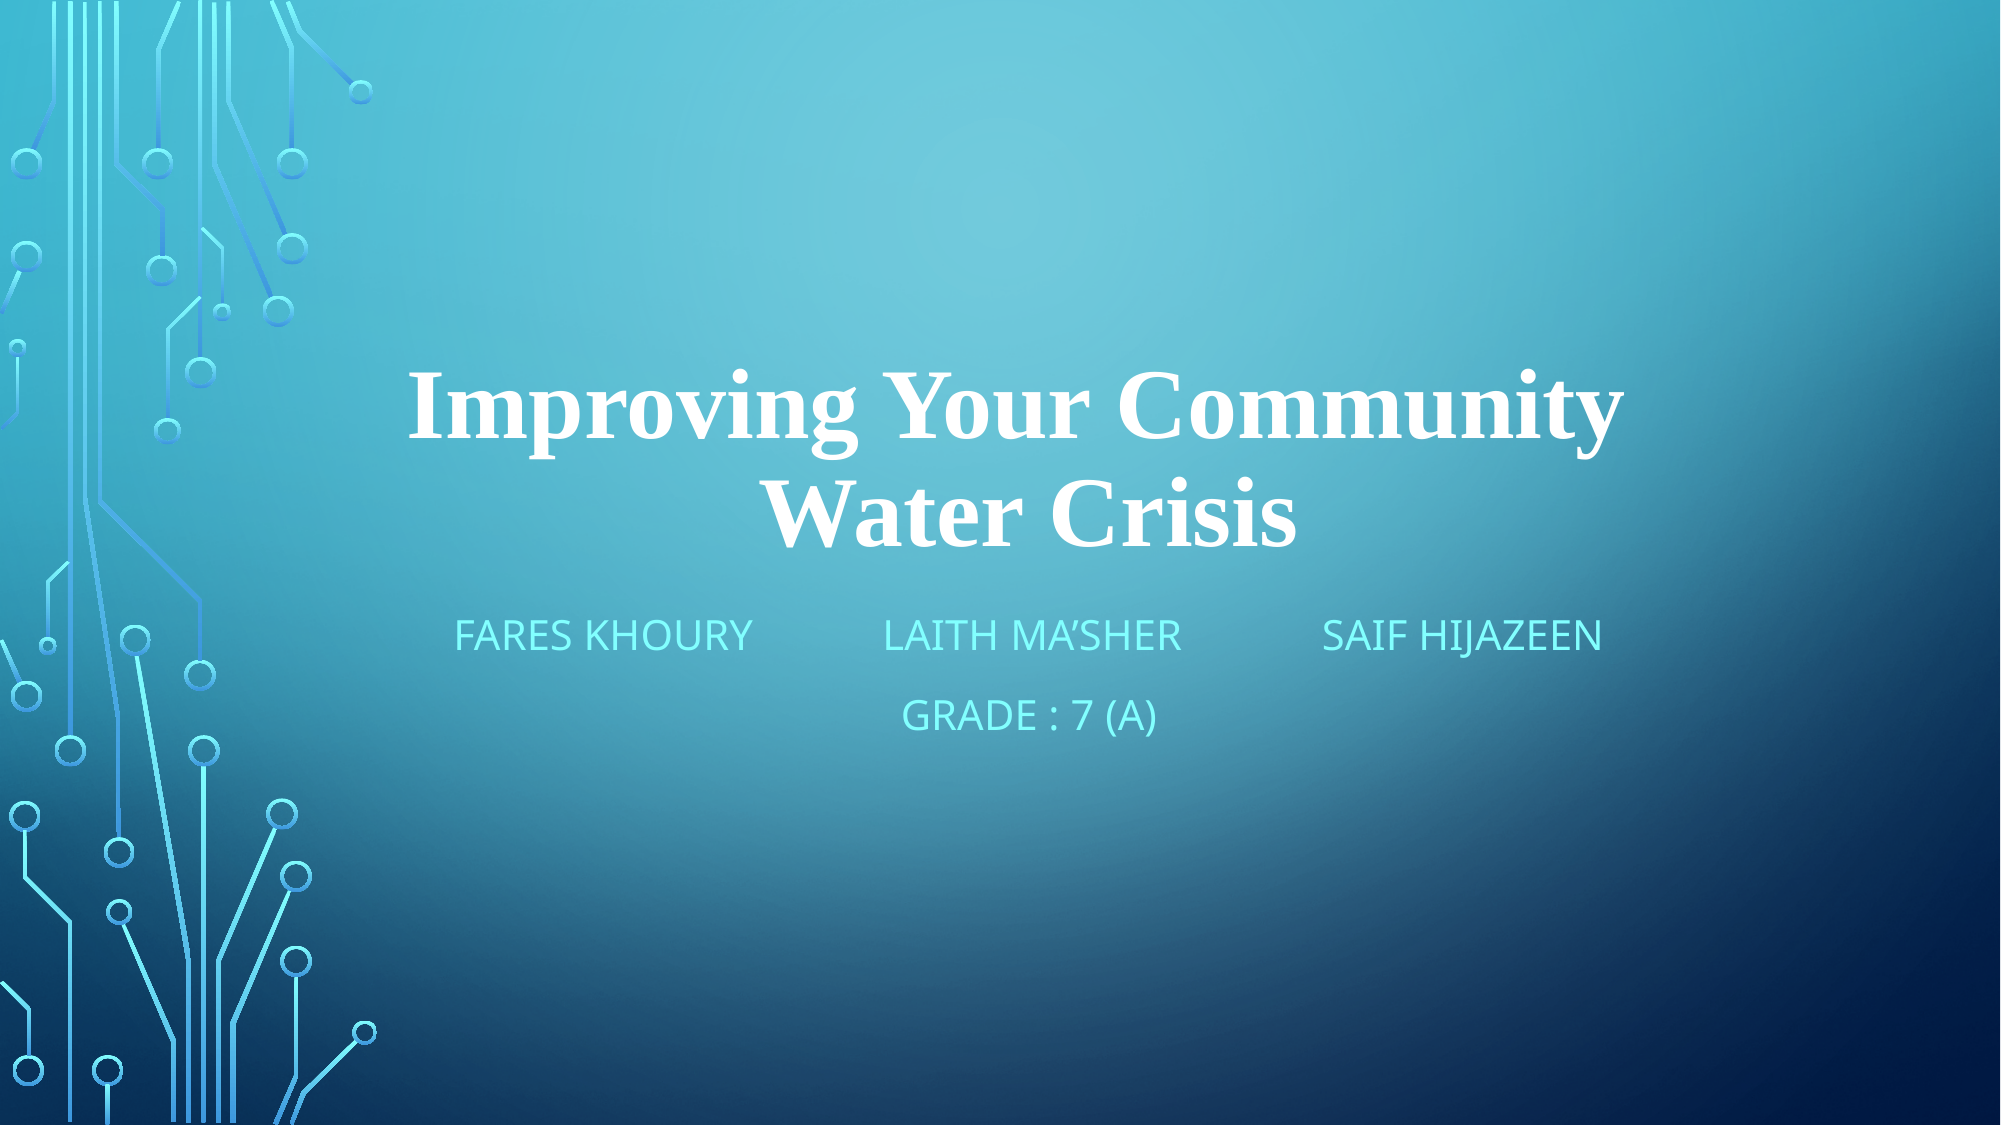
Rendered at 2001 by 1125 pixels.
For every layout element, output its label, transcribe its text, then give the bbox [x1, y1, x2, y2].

subtitle Fares Khoury laith ma’sher saif hijazeen Grade : 7 (a) [307, 590, 1750, 863]
title Improving Your Community Water Crisis [307, 184, 1750, 576]
